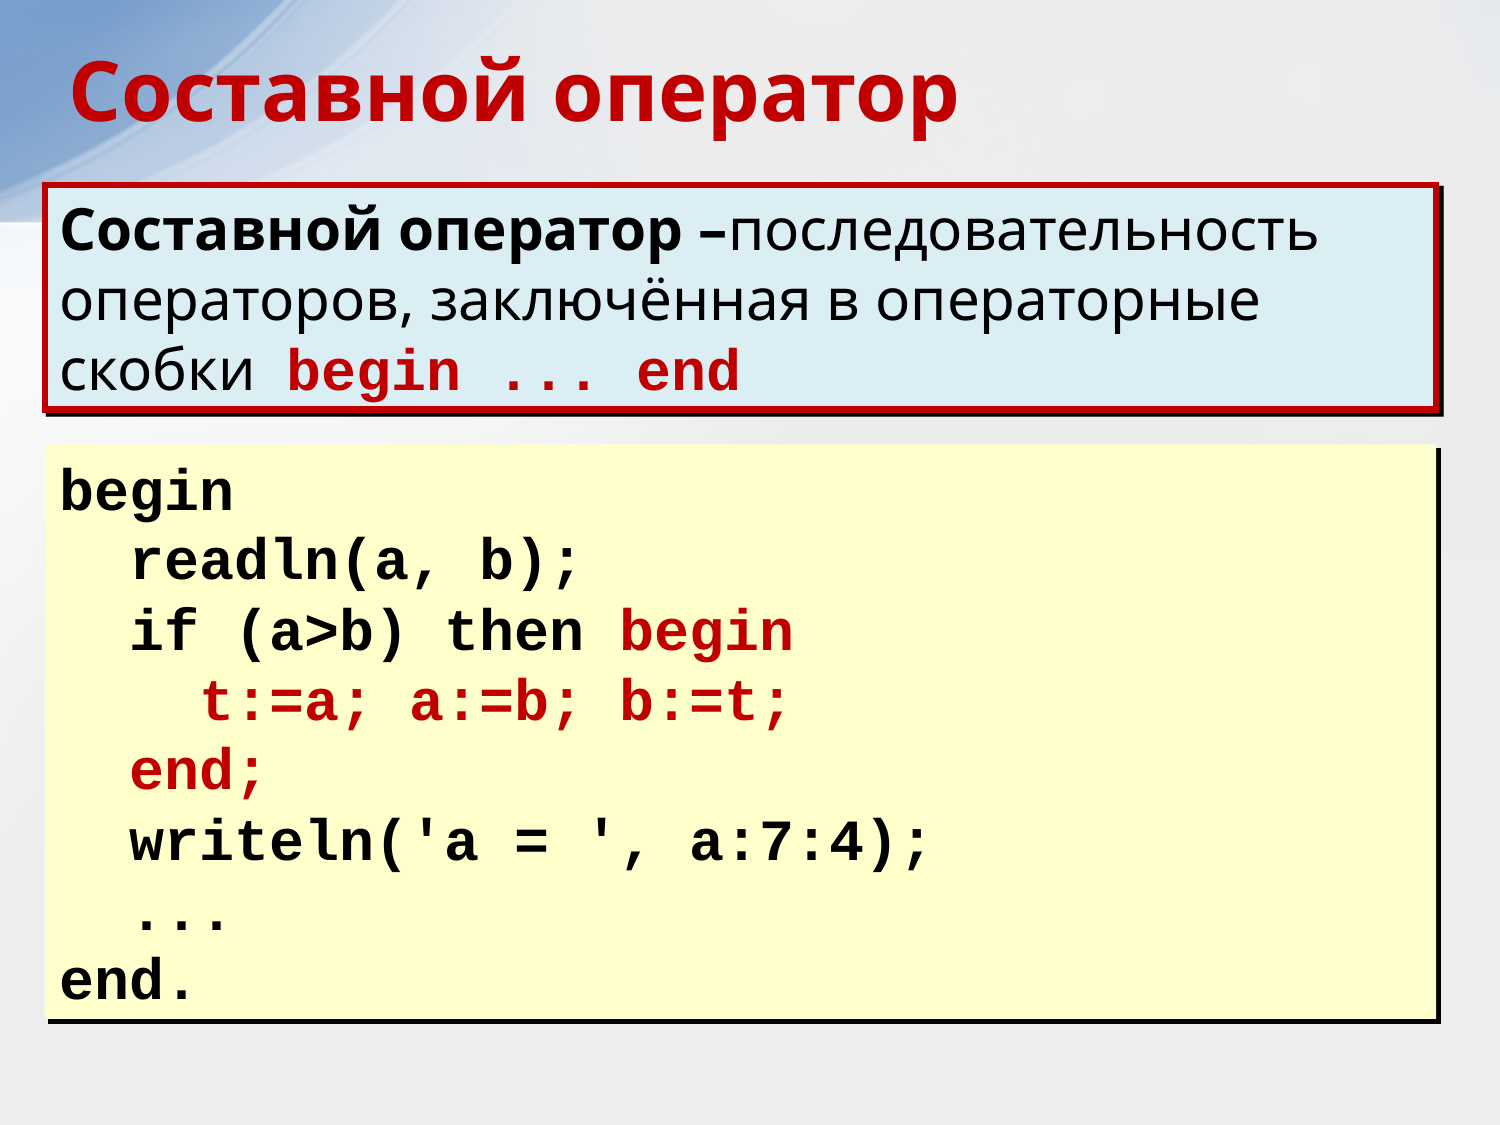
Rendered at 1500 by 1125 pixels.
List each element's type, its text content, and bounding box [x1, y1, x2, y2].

text_box Составной оператор –последовательность операторов, заключённая в операторные скобки begin ... end [44, 184, 1437, 410]
text_box begin readln(a, b); if (a>b) then begin t:=a; a:=b; b:=t; end; writeln('a = ', a:7:4); ... end. [44, 444, 1437, 1019]
text_box Составной оператор [54, 30, 1446, 161]
picture [0, 0, 1500, 1125]
